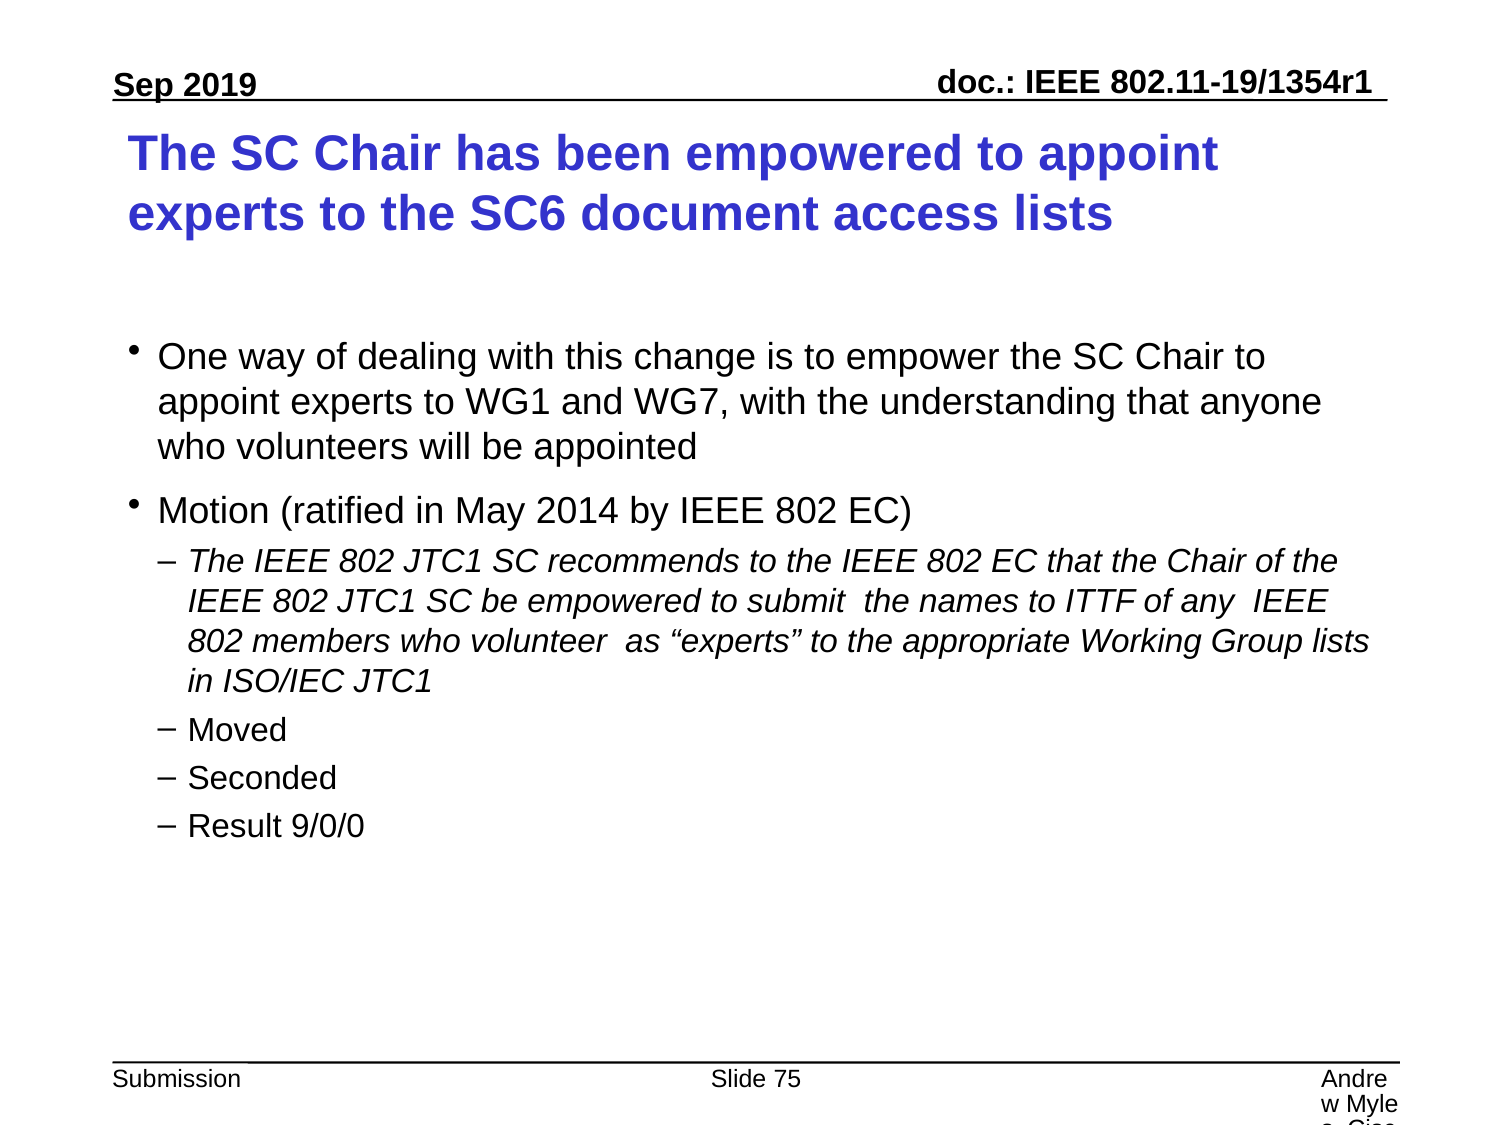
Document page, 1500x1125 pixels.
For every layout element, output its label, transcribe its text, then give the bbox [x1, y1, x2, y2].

slide_number Slide 75 [709, 1061, 803, 1093]
title The SC Chair has been empowered to appoint experts to the SC6 document access lists [112, 112, 1388, 288]
footer Andrew Myles, Cisco [1320, 1061, 1402, 1093]
list One way of dealing with this change is to empower the SC Chair to appoint experts to WG1 and WG7, with the understanding that anyone who volunteers will be appointed Motion (ratified in May 2014 by IEEE 802 EC) The IEEE 802 JTC1 SC recommends to the IEEE 802 EC that the Chair of the IEEE 802 JTC1 SC be empowered to submit the names to ITTF of any IEEE 802 members who volunteer as “experts” to the appropriate Working Group lists in ISO/IEC JTC1 Moved Seconded Result 9/0/0 [112, 324, 1388, 1000]
